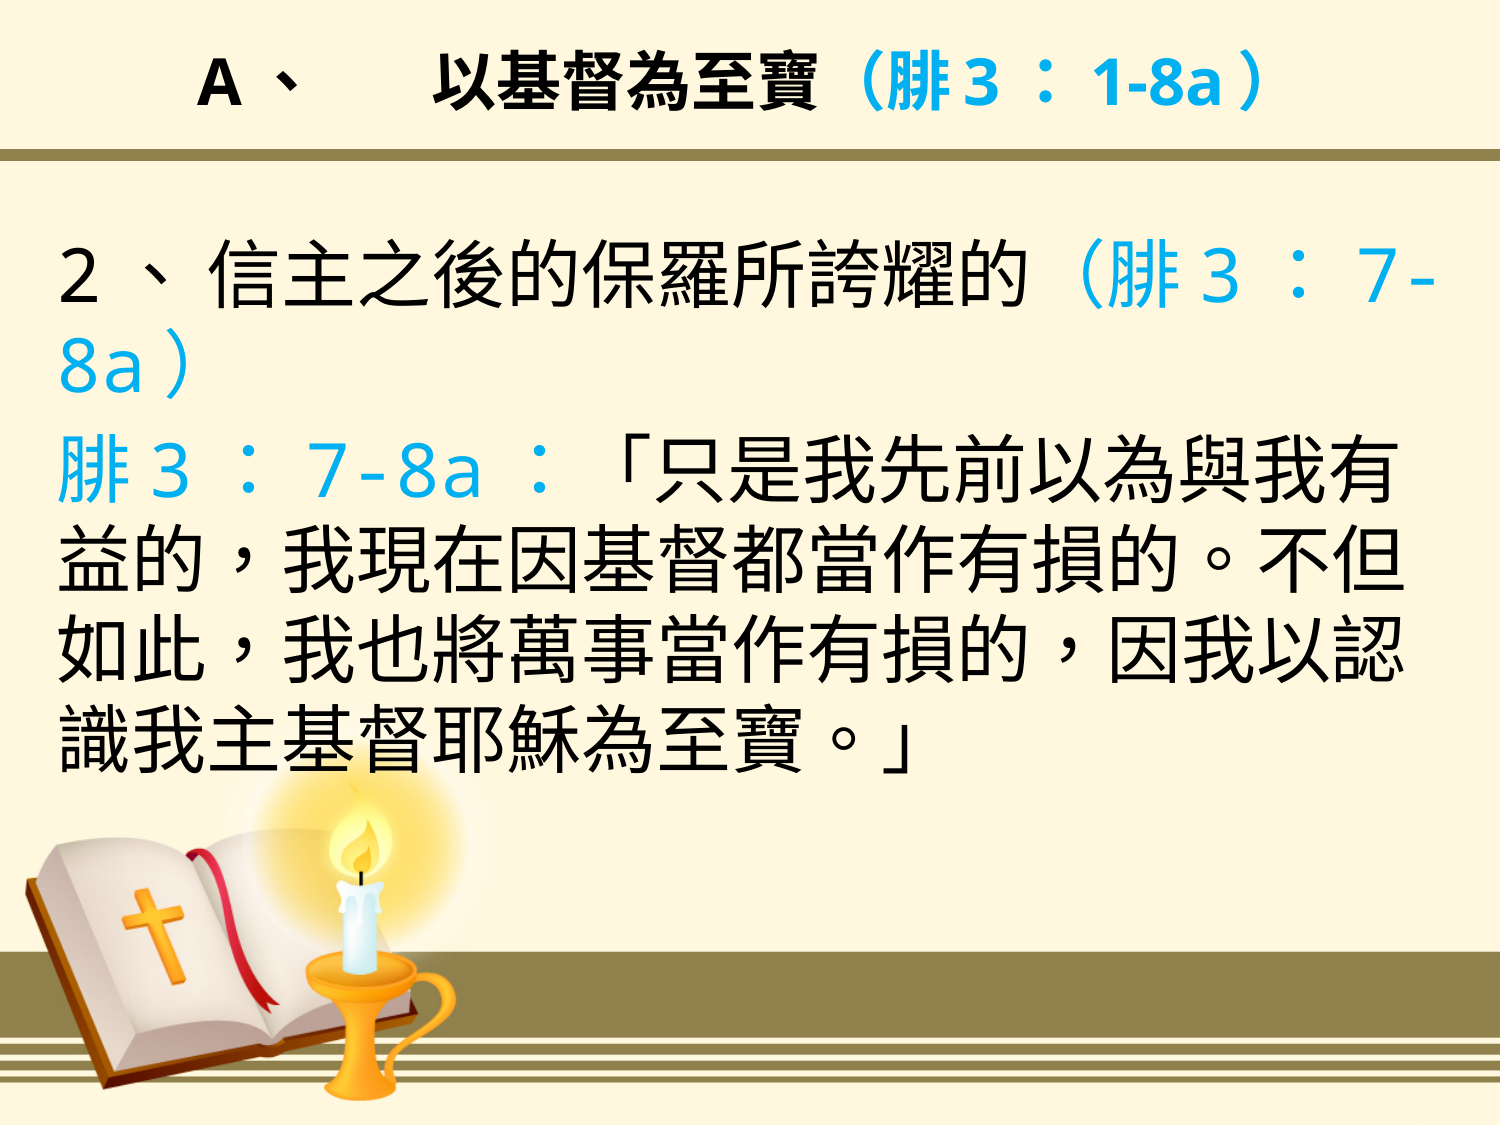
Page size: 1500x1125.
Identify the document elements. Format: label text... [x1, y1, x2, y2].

list 2、 信主之後的保羅所誇耀的（腓3：7-8a） 腓3：7-8a：「只是我先前以為與我有益的，我現在因基督都當作有損的。不但如此，我也將萬事當作有損的，因我以認識我主基督耶穌為至寶。」 [41, 219, 1465, 894]
title A、 以基督為至寶（腓3：1-8a） [75, 33, 1425, 173]
picture [0, 0, 1500, 1125]
